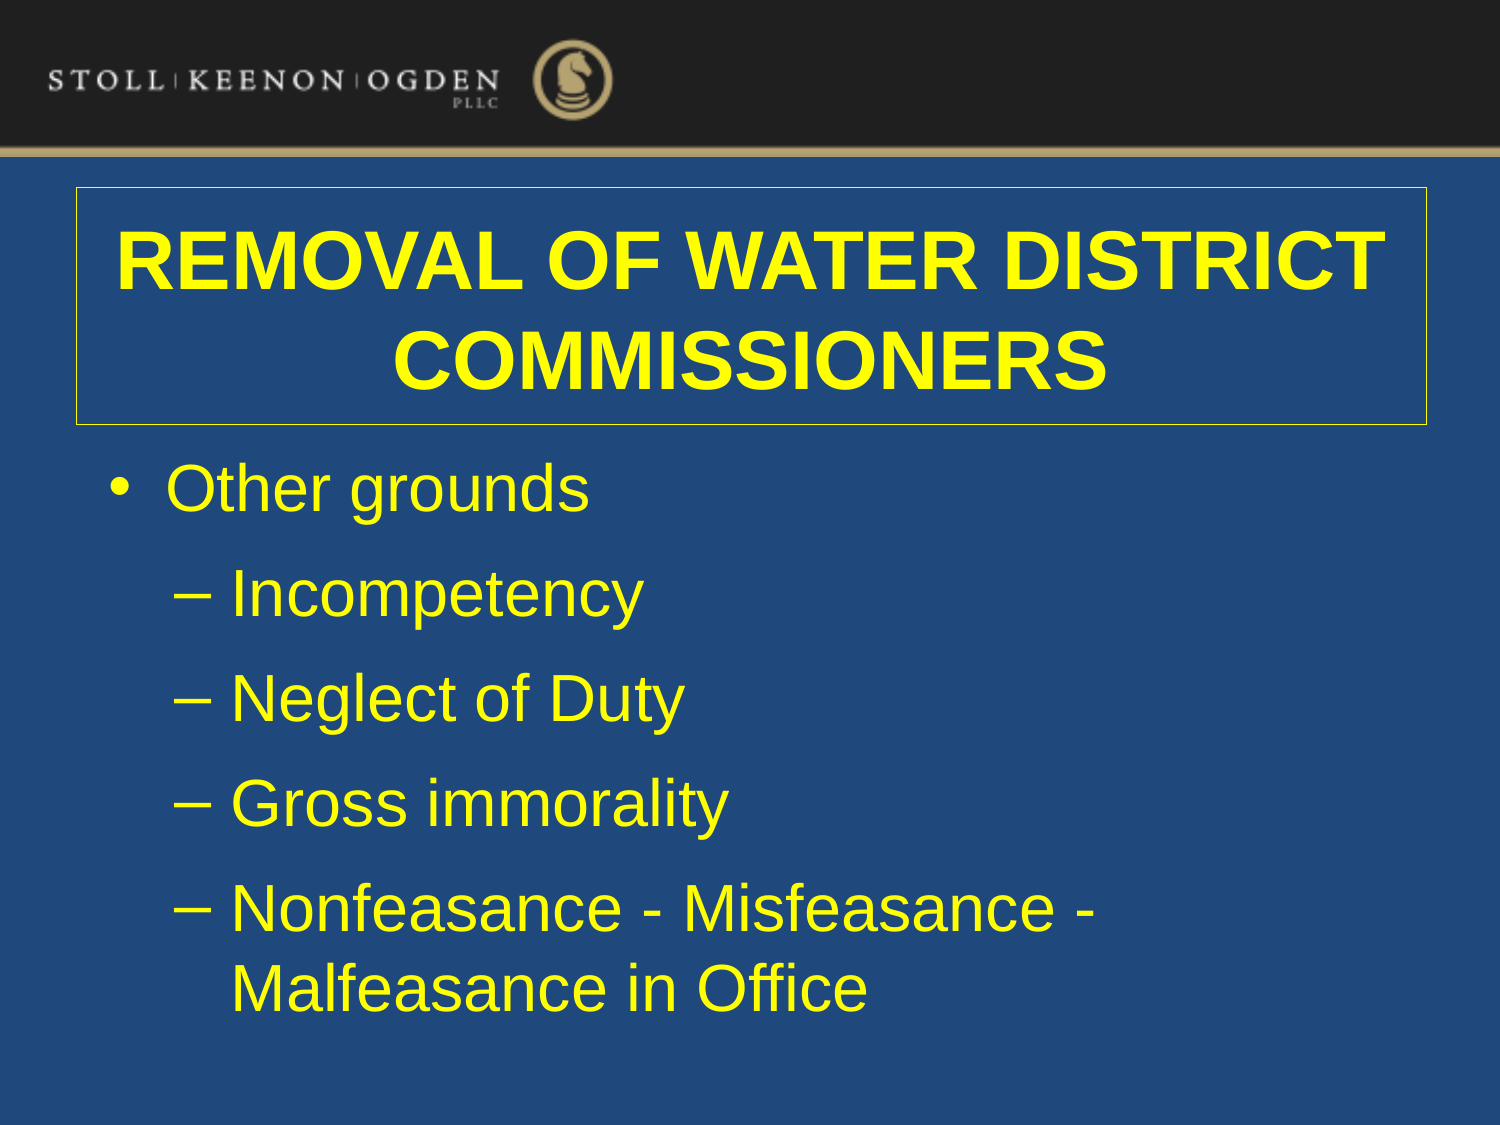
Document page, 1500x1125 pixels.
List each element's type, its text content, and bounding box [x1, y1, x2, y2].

list Other grounds Incompetency Neglect of Duty Gross immorality Nonfeasance - Misfeasance - Malfeasance in Office [75, 437, 1425, 1075]
text_box REMOVAL OF WATER DISTRICT COMMISSIONERS [76, 187, 1427, 425]
picture [0, 0, 1500, 157]
